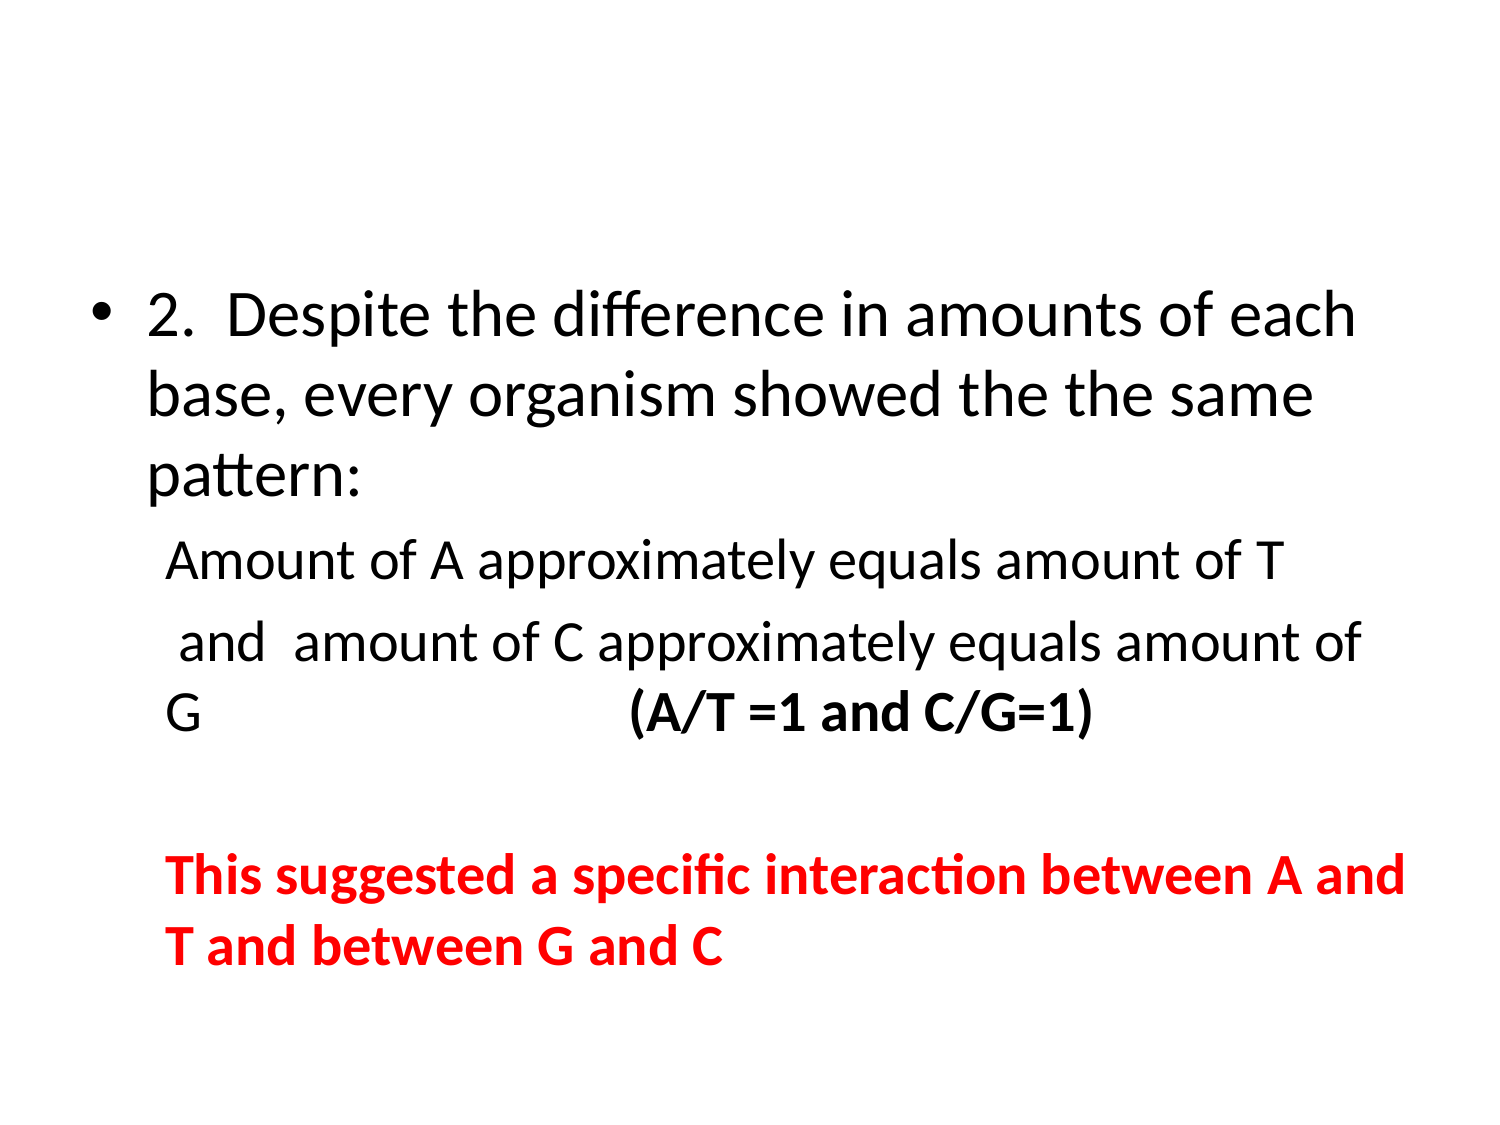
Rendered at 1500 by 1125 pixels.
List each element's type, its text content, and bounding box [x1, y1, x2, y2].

list 2. Despite the difference in amounts of each base, every organism showed the the same pattern: Amount of A approximately equals amount of T and amount of C approximately equals amount of G (A/T =1 and C/G=1) This suggested a specific interaction between A and T and between G and C [75, 262, 1425, 1005]
